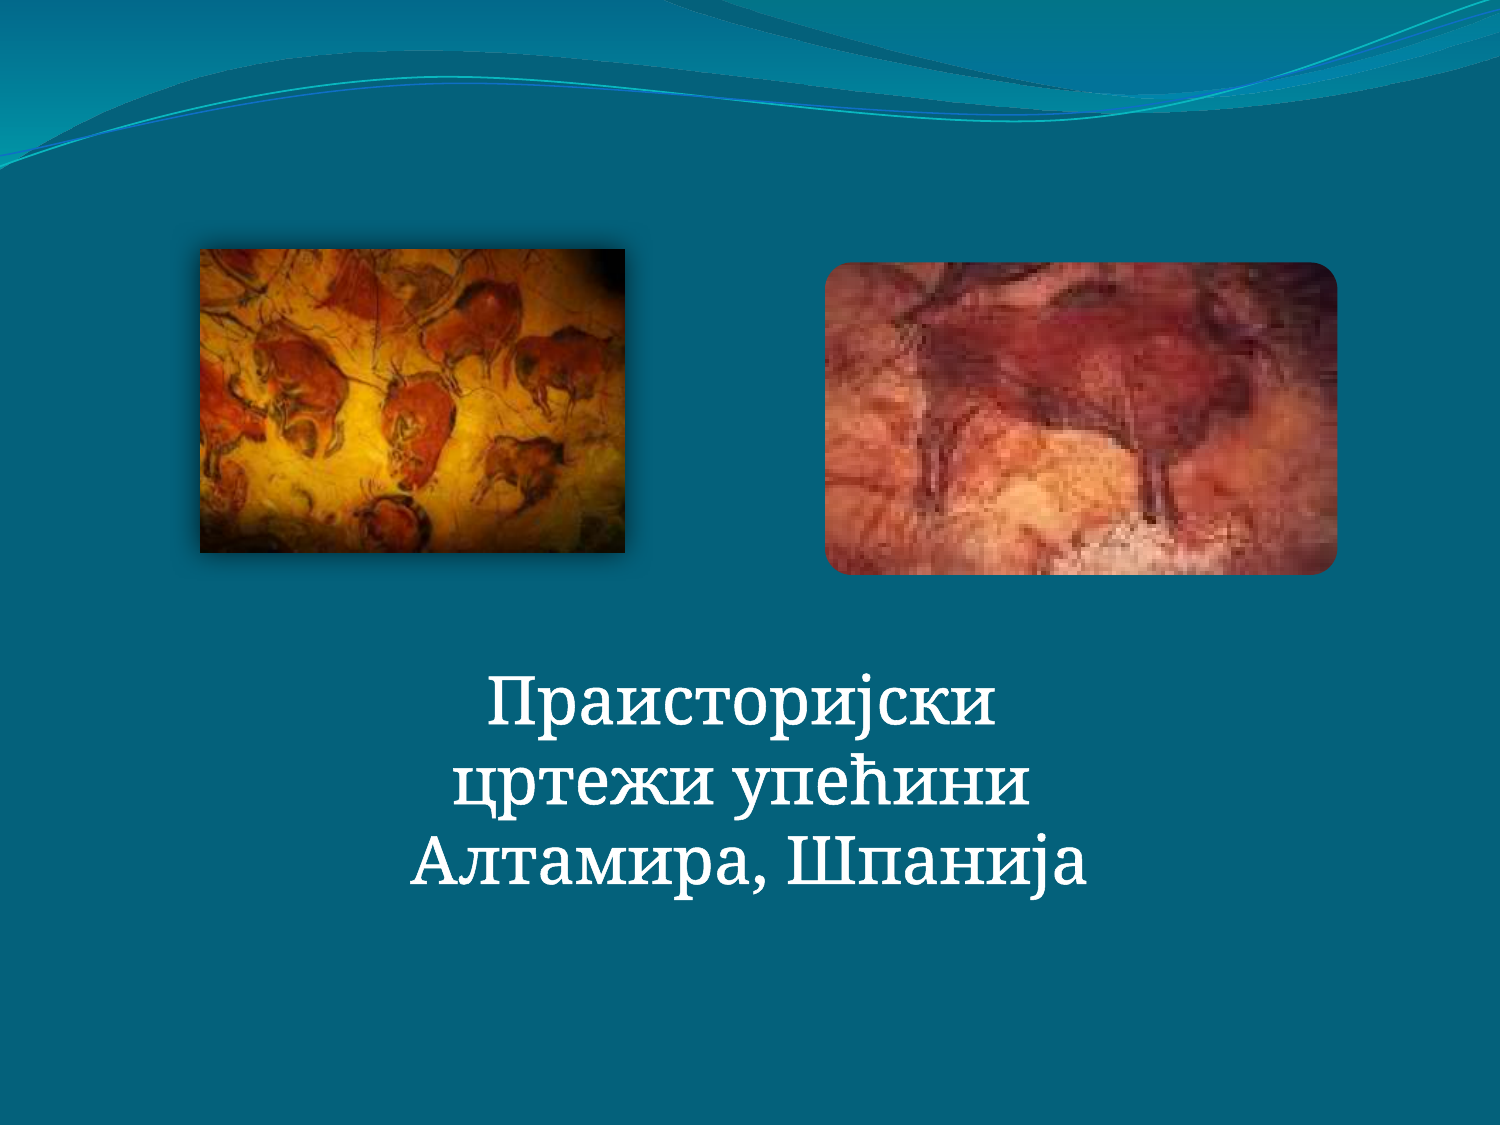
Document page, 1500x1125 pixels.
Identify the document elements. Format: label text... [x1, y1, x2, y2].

picture [201, 250, 624, 552]
picture [826, 263, 1337, 574]
text_box Праисторијски цртежи упећини Алтамира, Шпанија [372, 649, 1127, 985]
